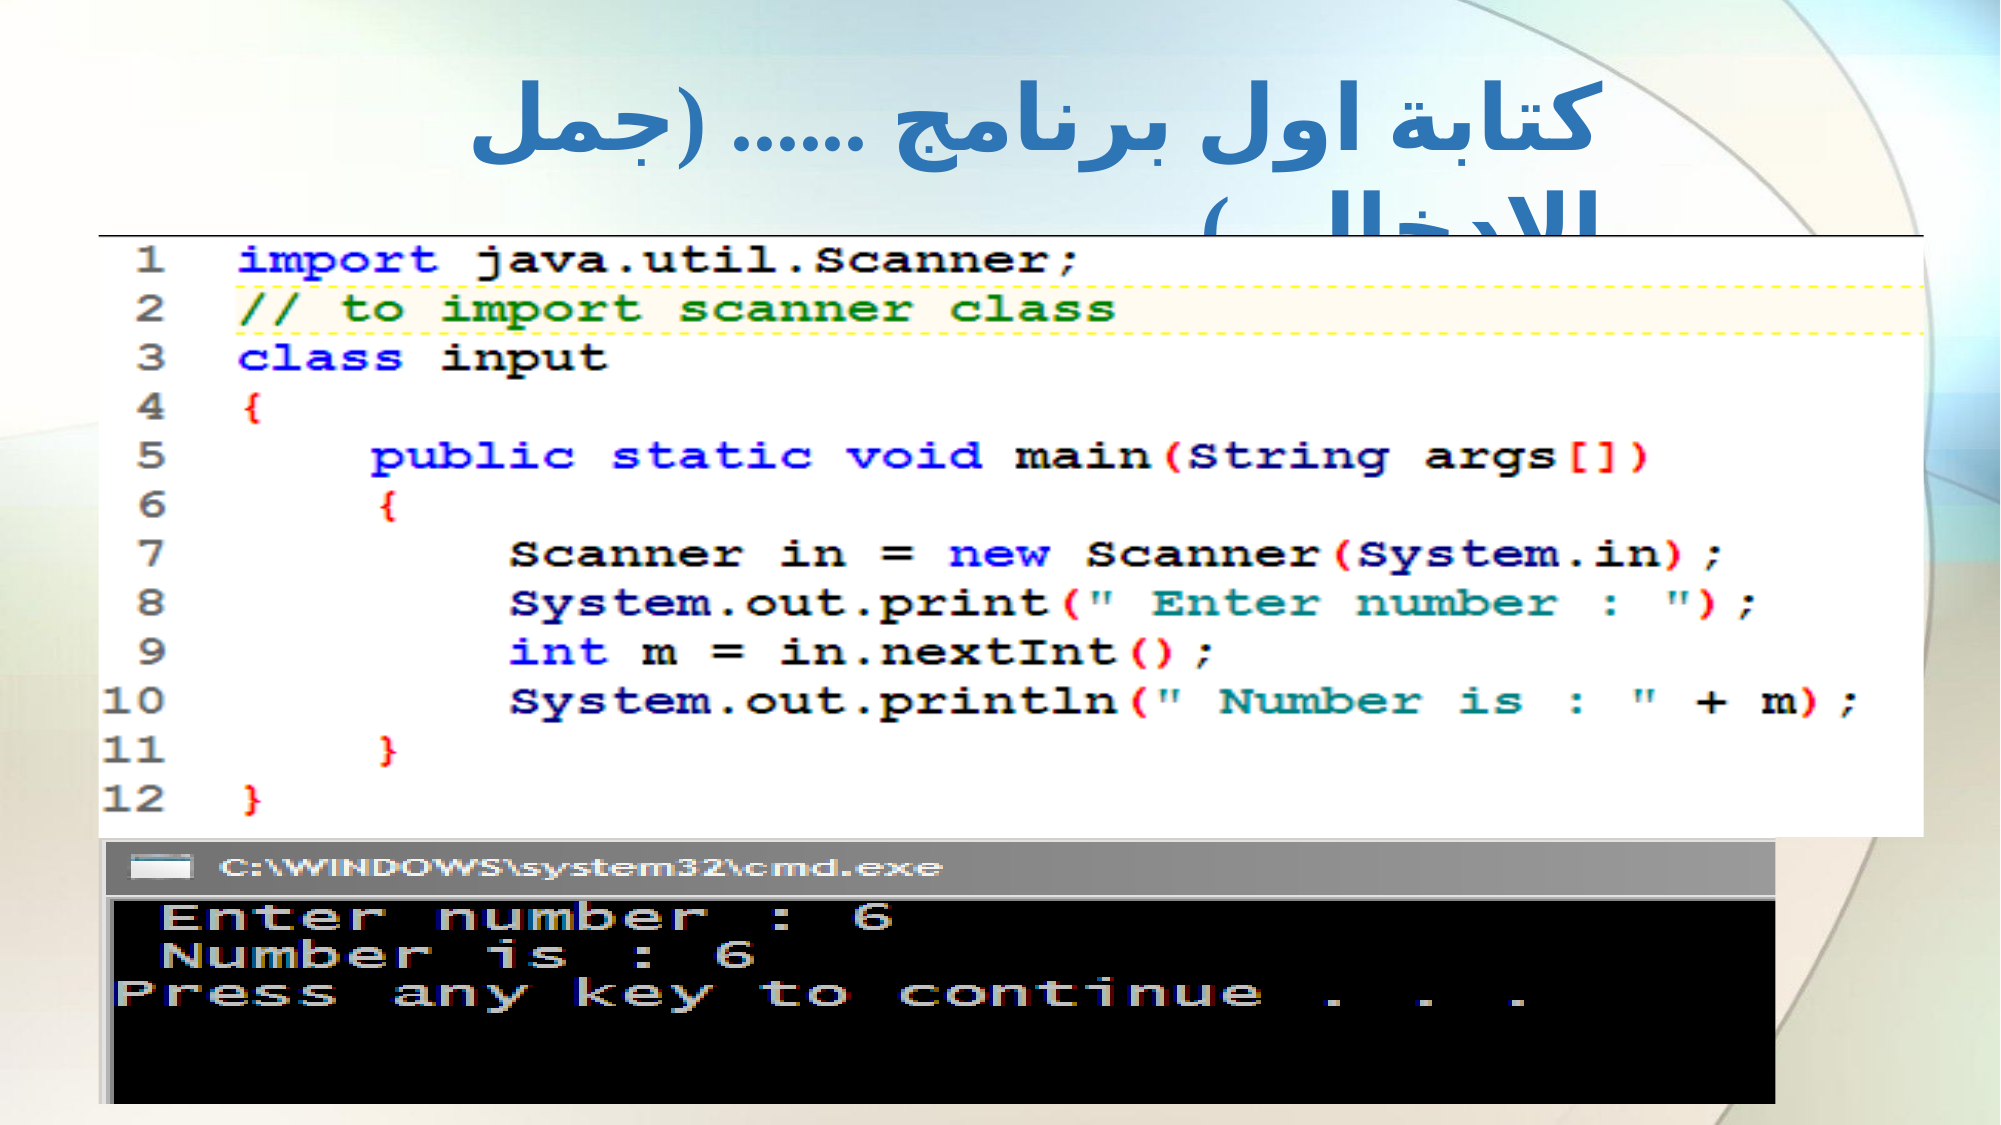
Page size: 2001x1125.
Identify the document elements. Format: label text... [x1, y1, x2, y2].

title كتابة اول برنامج ...... (جمل الإدخال ) [138, 59, 1620, 222]
picture [0, 0, 2001, 1125]
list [98, 234, 1924, 837]
